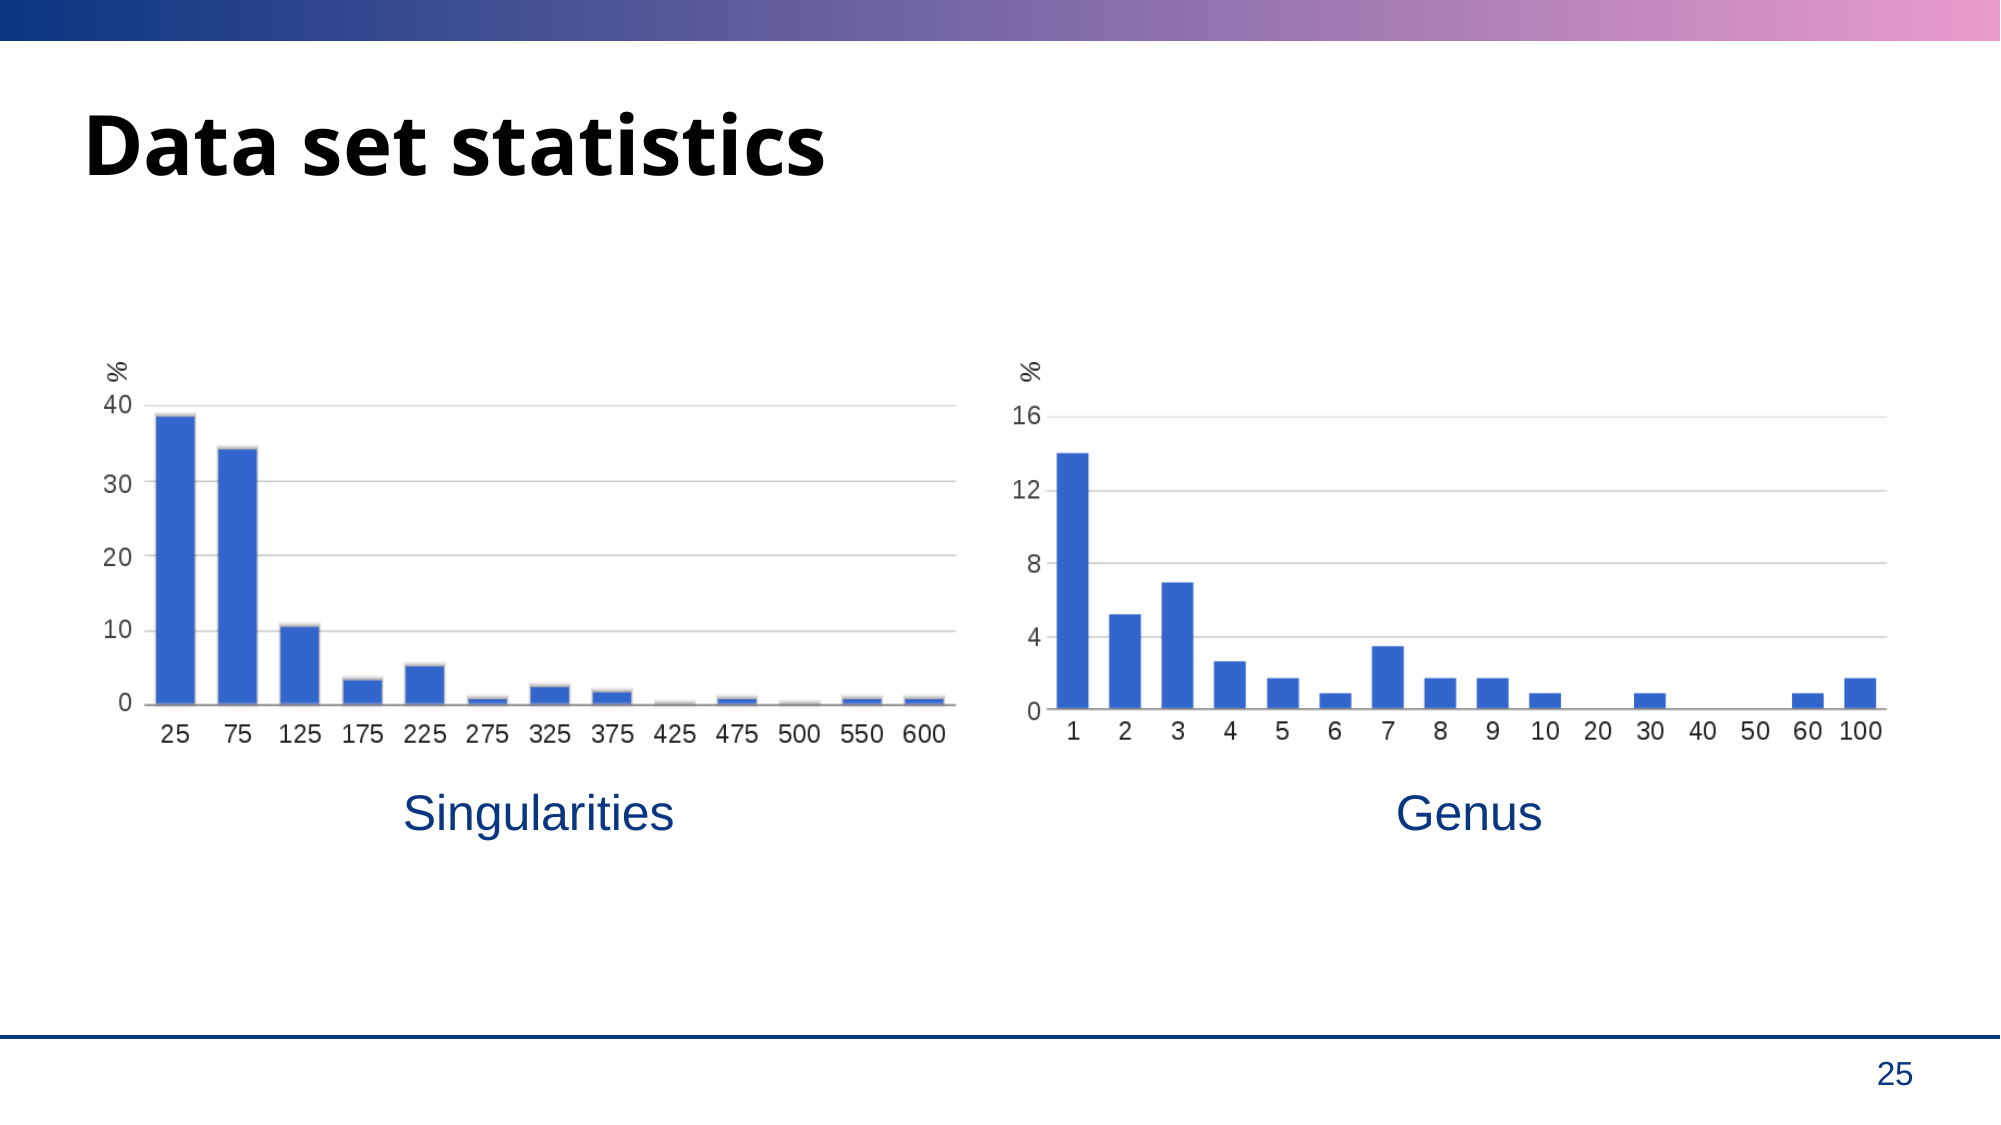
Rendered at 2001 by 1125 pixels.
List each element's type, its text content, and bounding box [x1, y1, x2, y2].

picture [1014, 361, 1888, 742]
text_box Genus [1380, 772, 1558, 848]
title Data set statistics [66, 65, 1932, 220]
picture [103, 360, 957, 744]
text_box Singularities [387, 772, 690, 848]
